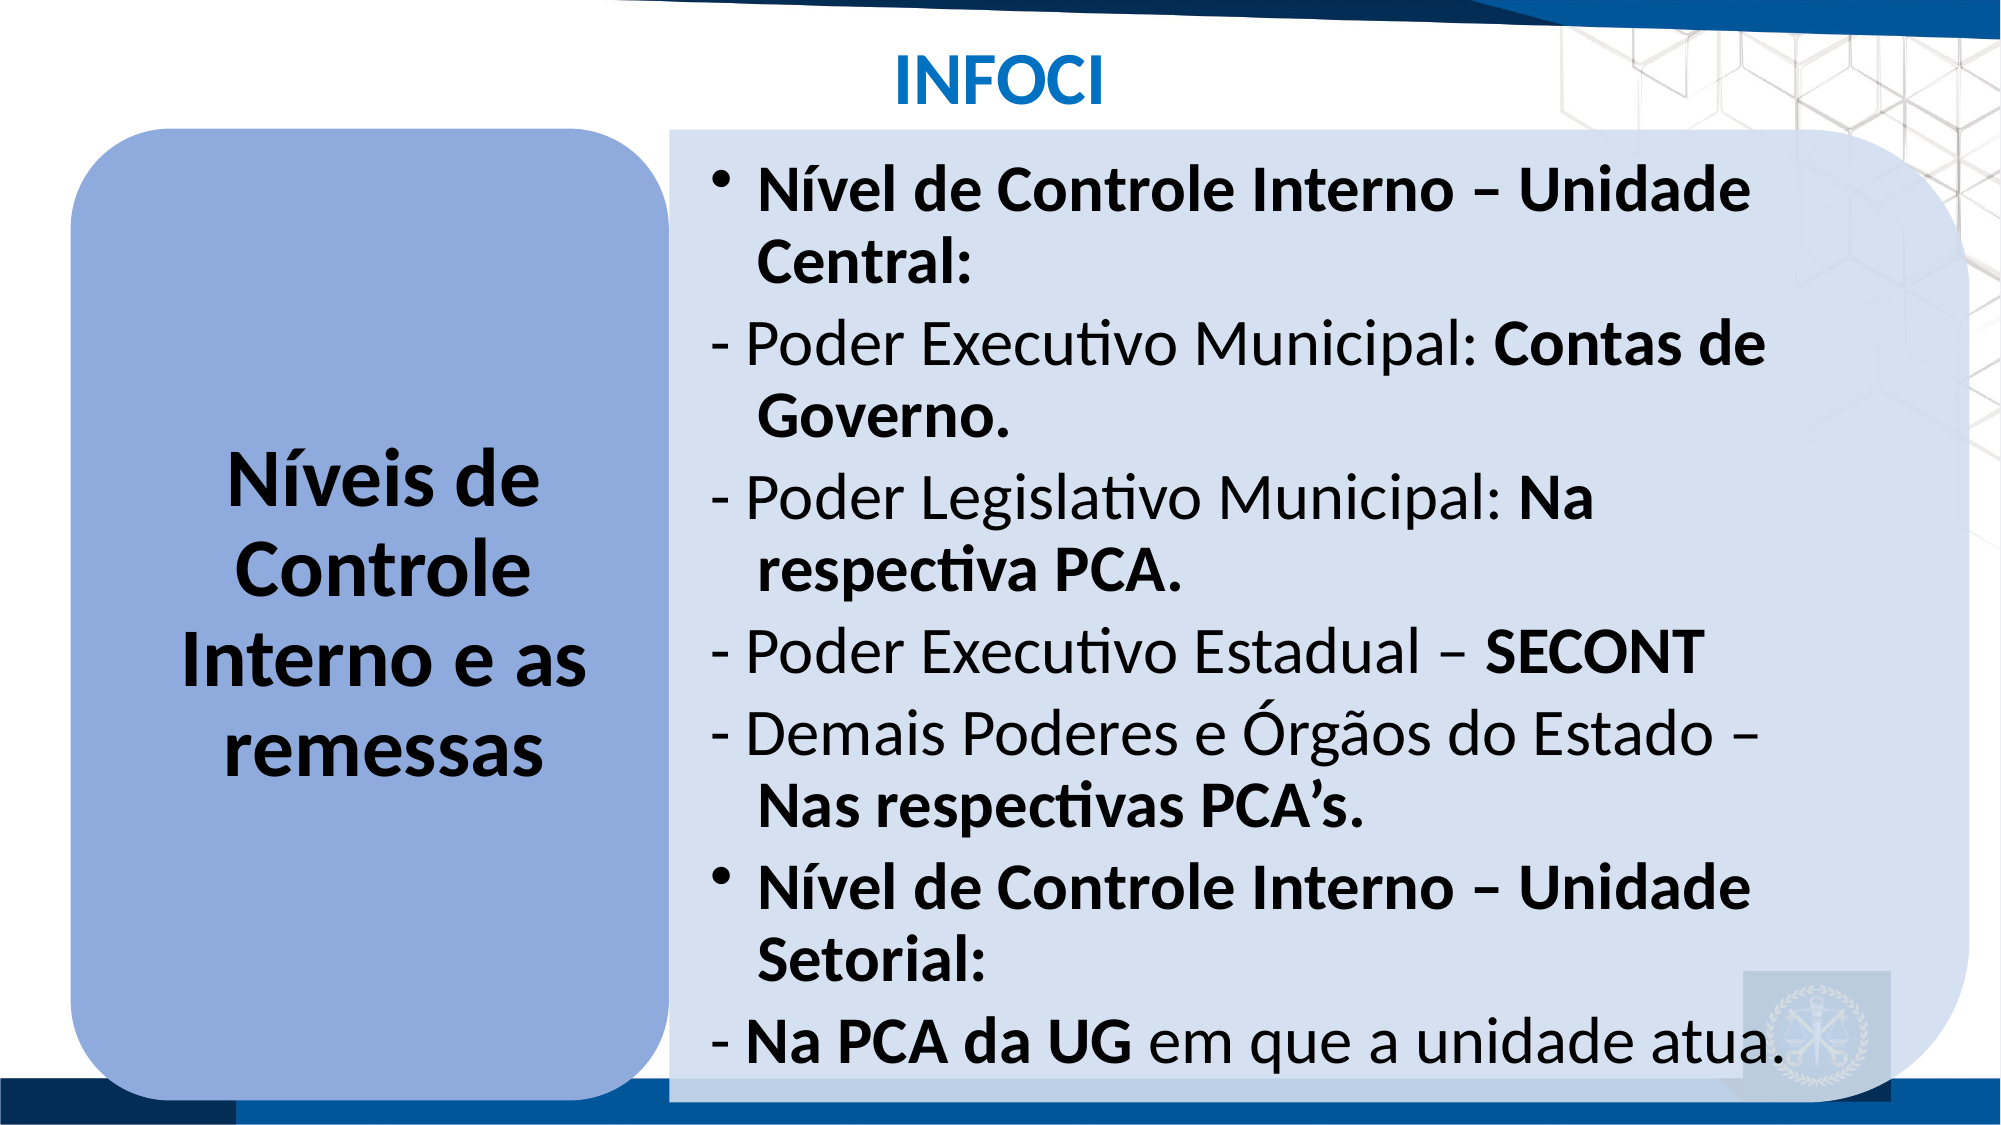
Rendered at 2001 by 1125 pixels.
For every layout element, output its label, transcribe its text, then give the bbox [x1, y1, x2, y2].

picture [0, 0, 2001, 1125]
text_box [70, 128, 1970, 1103]
text_box INFOCI [108, 22, 1892, 128]
